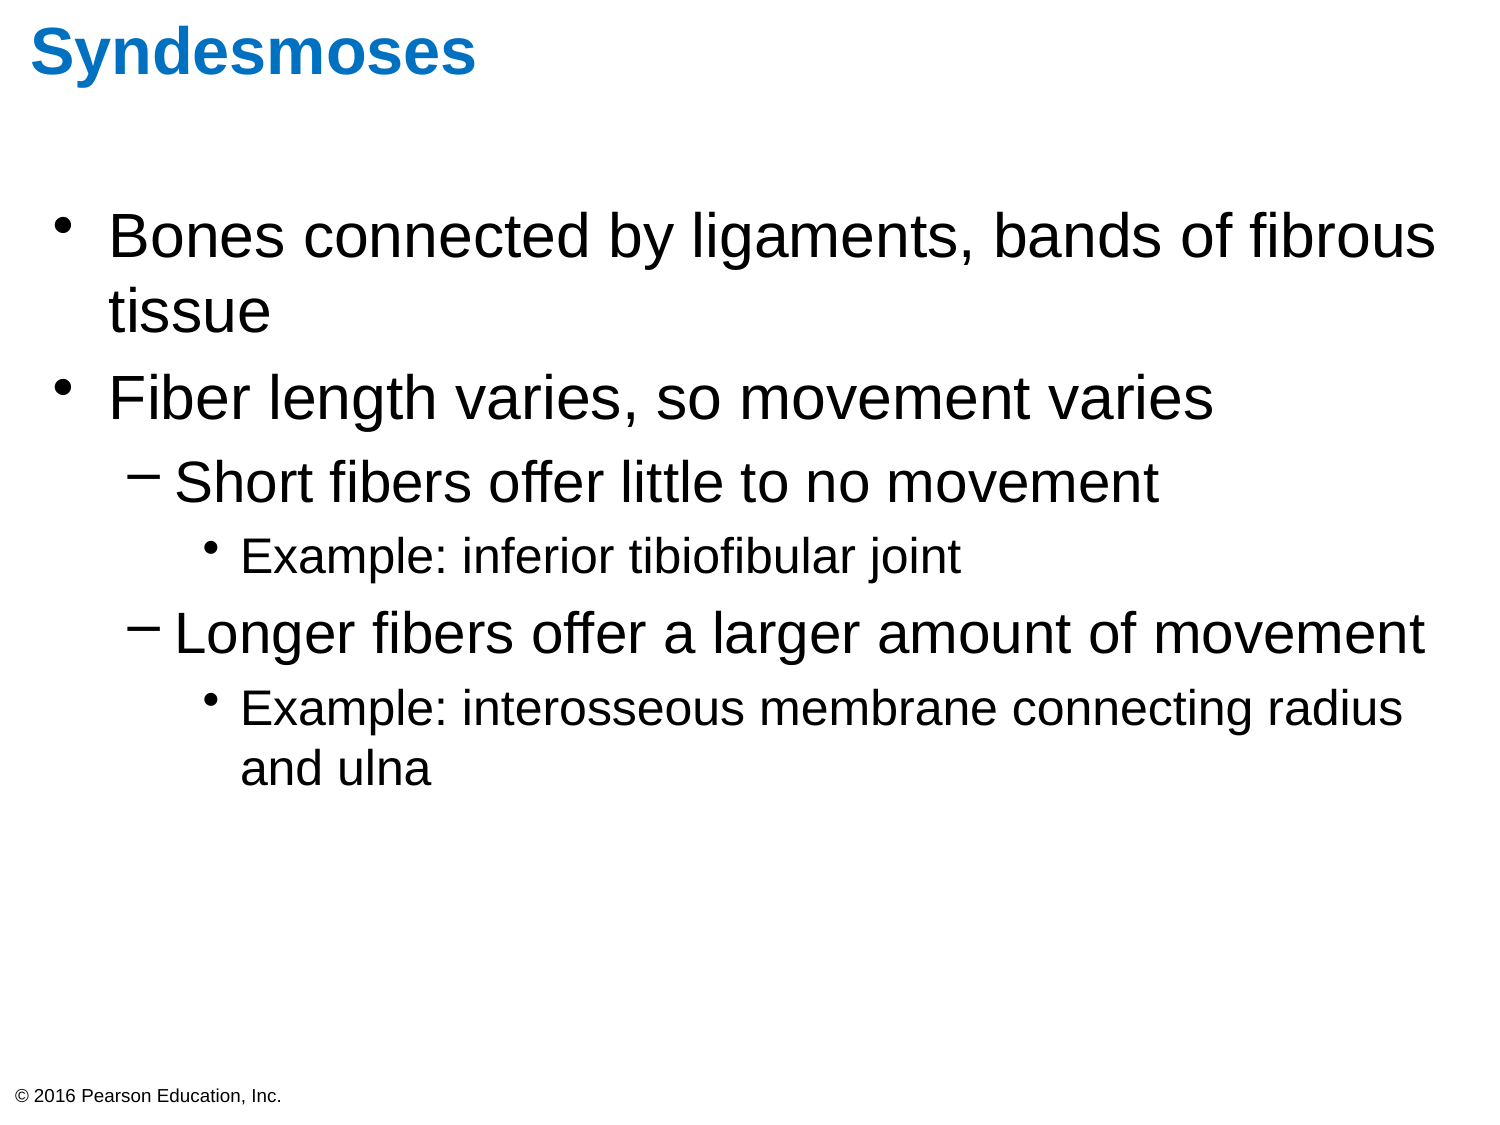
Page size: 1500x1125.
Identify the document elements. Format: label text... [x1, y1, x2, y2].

title Syndesmoses [0, 0, 1500, 96]
footer © 2016 Pearson Education, Inc. [0, 1065, 507, 1125]
list Bones connected by ligaments, bands of fibrous tissue Fiber length varies, so movement varies Short fibers offer little to no movement Example: inferior tibiofibular joint Longer fibers offer a larger amount of movement Example: interosseous membrane connecting radius and ulna [37, 187, 1463, 1066]
